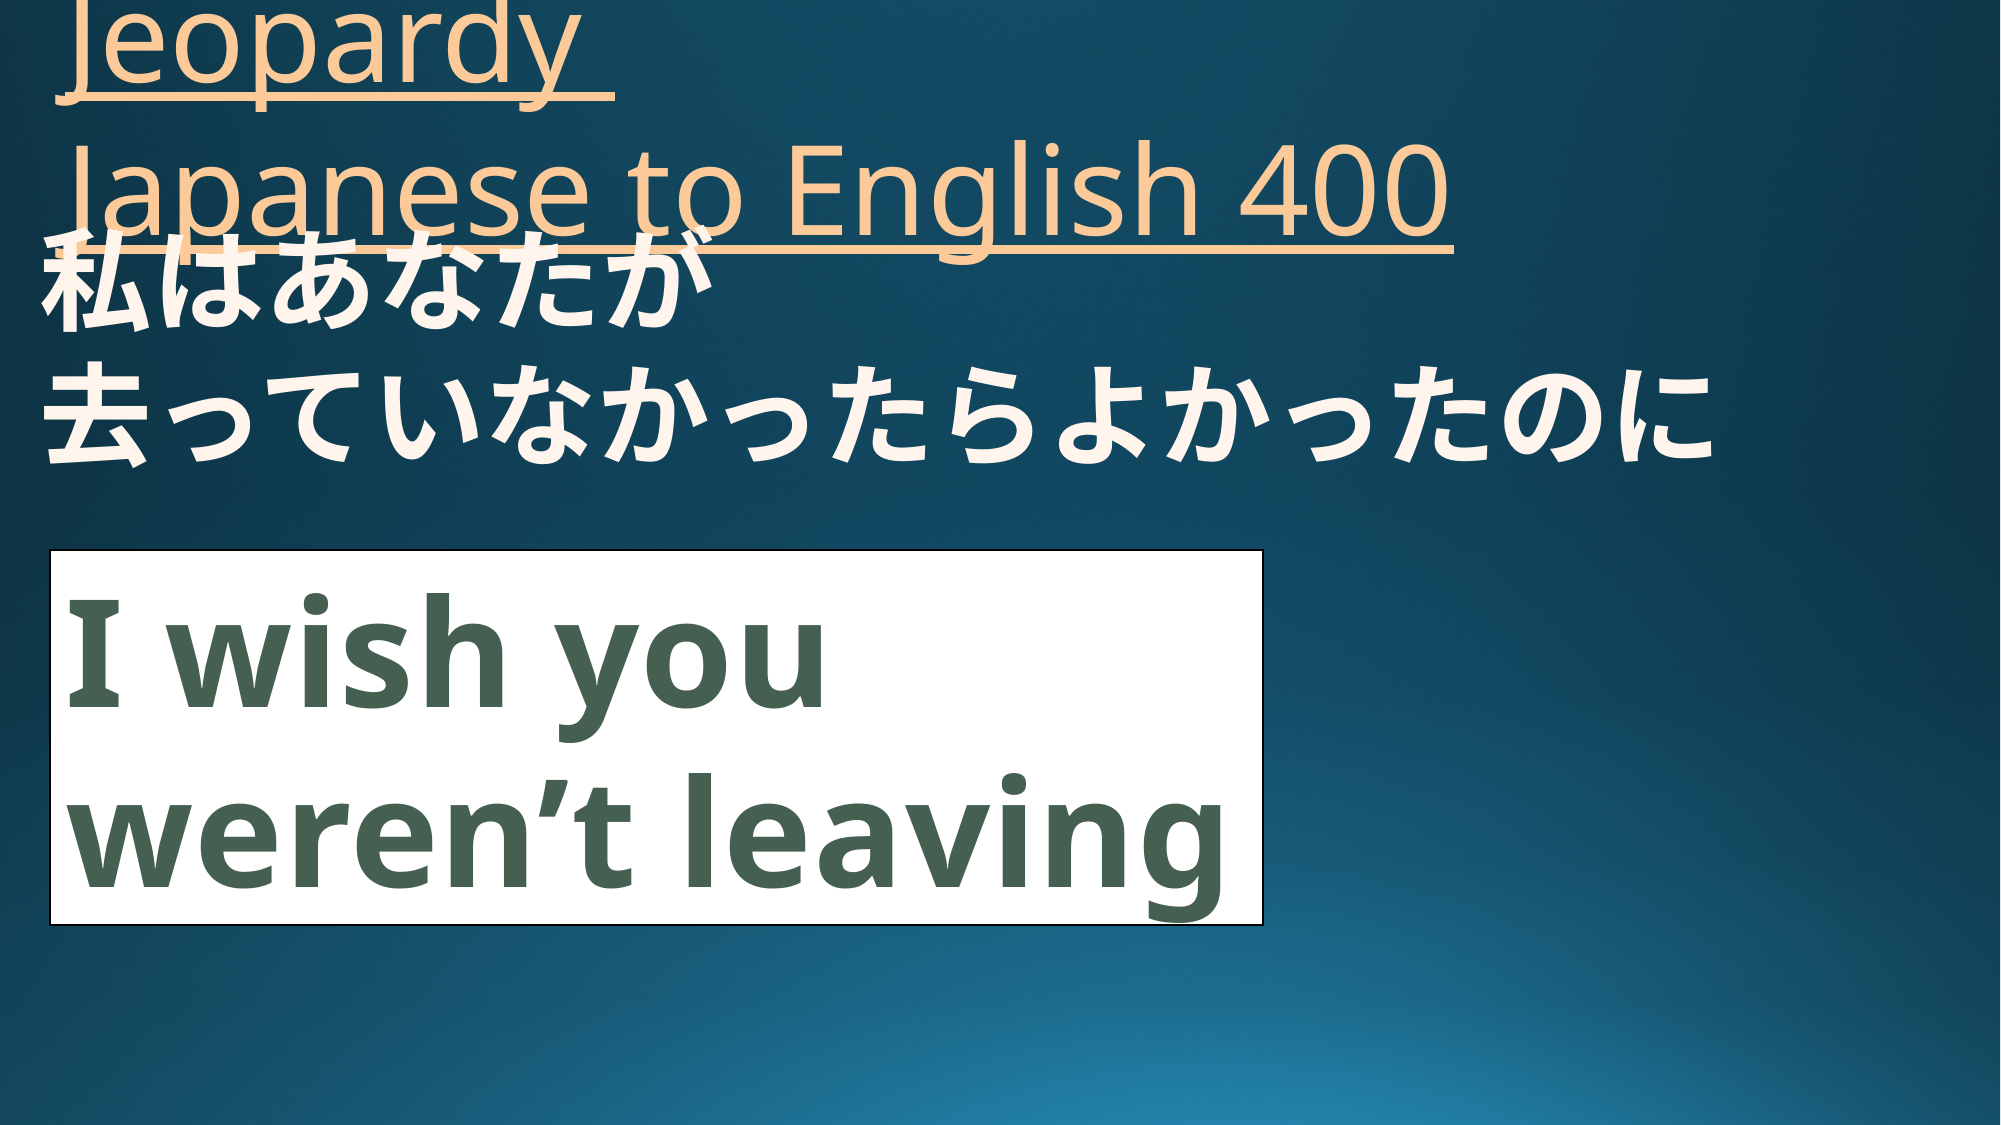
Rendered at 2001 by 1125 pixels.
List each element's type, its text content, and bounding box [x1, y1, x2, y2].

title Jeopardy Japanese to English 400 [50, 23, 1859, 202]
text_box 私はあなたが 去っていなかったらよかったのに [24, 202, 1920, 488]
text_box I wish you weren’t leaving [49, 549, 1264, 926]
picture [0, 0, 2001, 1125]
